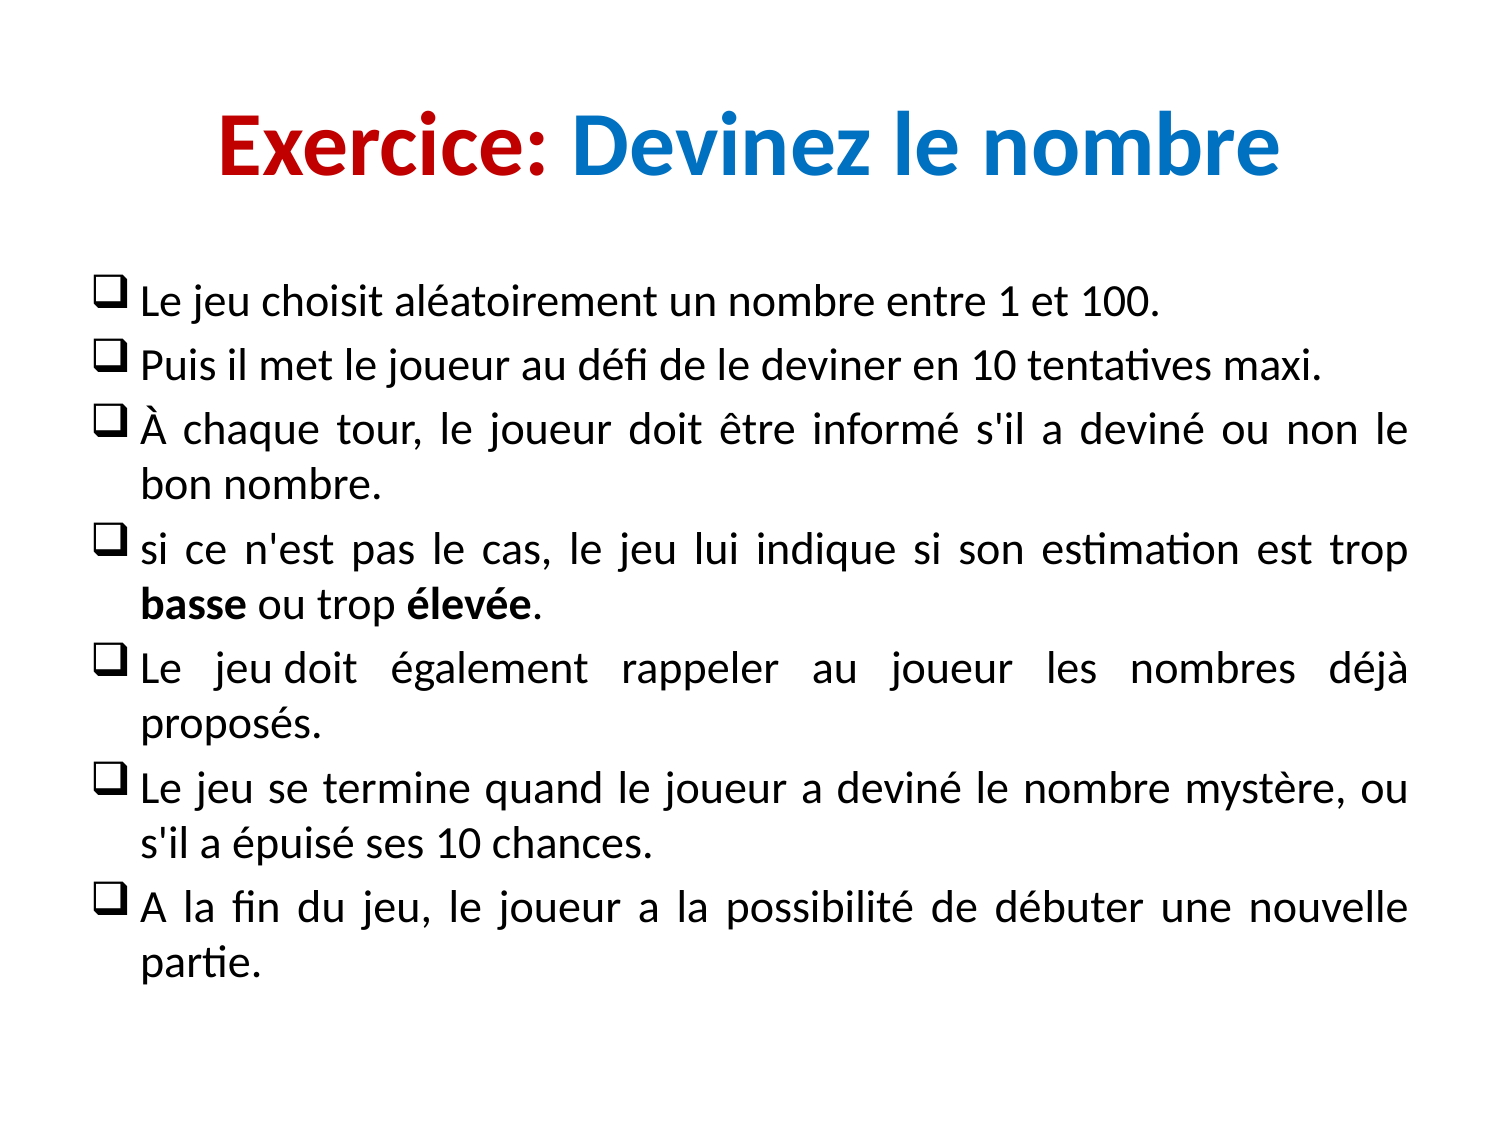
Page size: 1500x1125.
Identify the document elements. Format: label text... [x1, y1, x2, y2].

title Exercice: Devinez le nombre [75, 45, 1425, 233]
list Le jeu choisit aléatoirement un nombre entre 1 et 100. Puis il met le joueur au défi de le deviner en 10 tentatives maxi. À chaque tour, le joueur doit être informé s'il a deviné ou non le bon nombre. si ce n'est pas le cas, le jeu lui indique si son estimation est trop basse ou trop élevée. Le jeu doit également rappeler au joueur les nombres déjà proposés. Le jeu se termine quand le joueur a deviné le nombre mystère, ou s'il a épuisé ses 10 chances. A la fin du jeu, le joueur a la possibilité de débuter une nouvelle partie. [75, 262, 1425, 1005]
